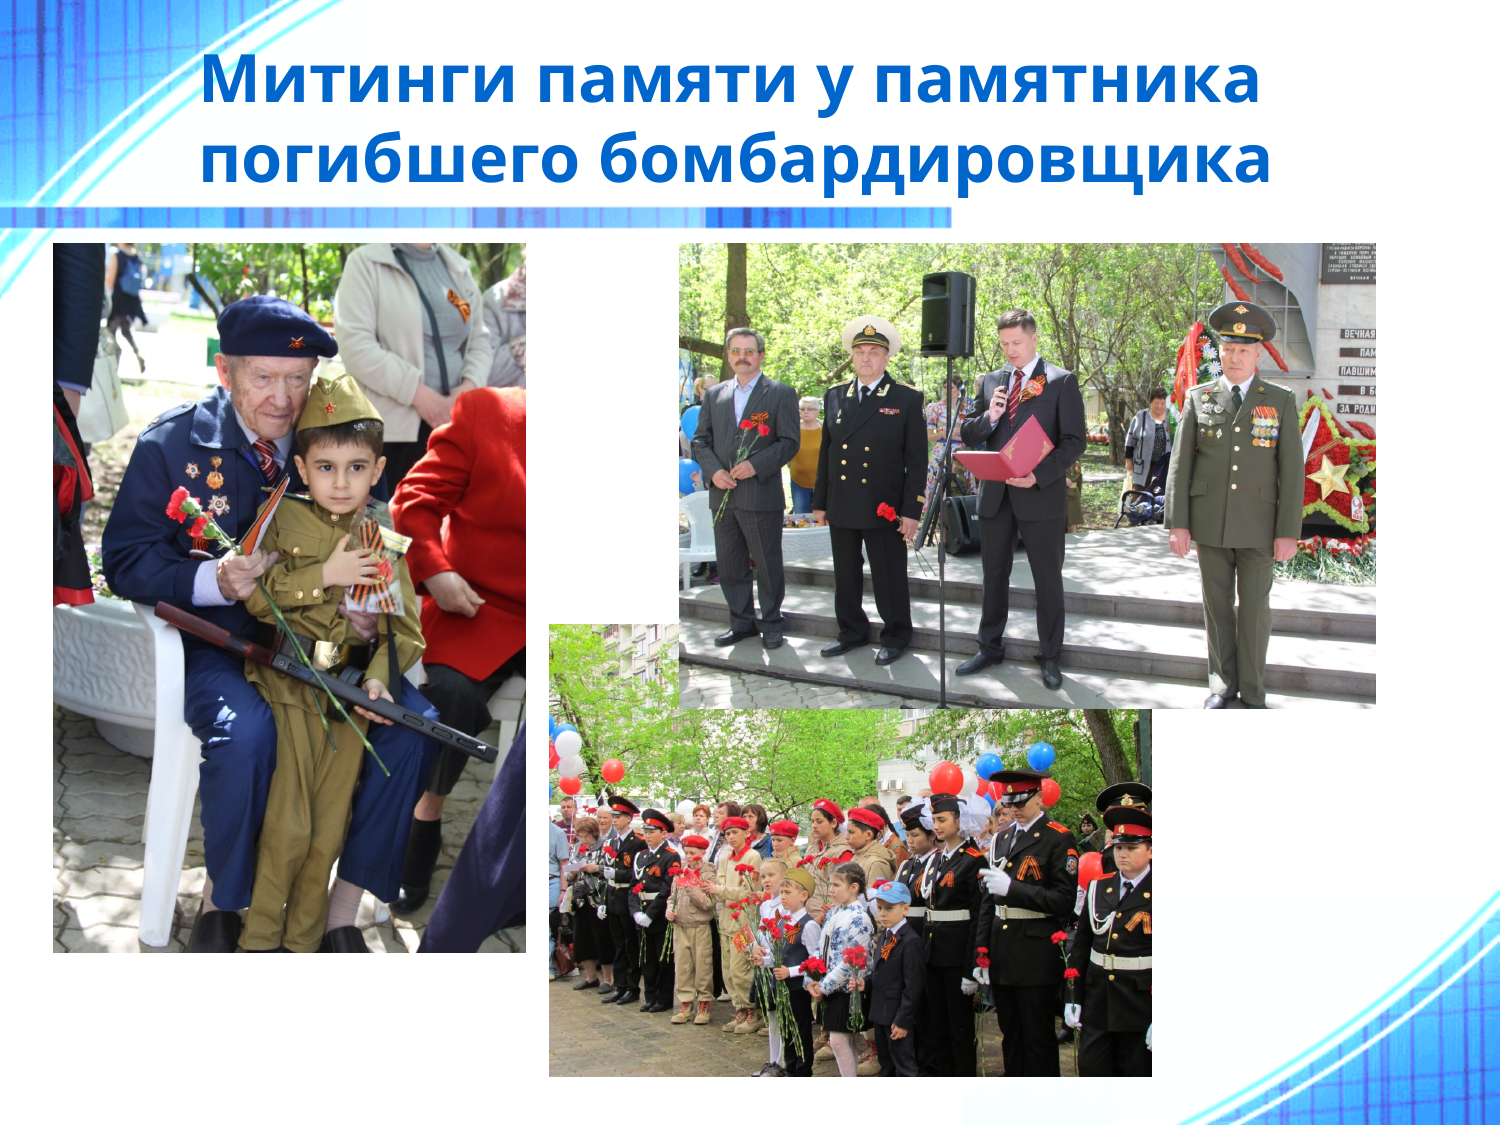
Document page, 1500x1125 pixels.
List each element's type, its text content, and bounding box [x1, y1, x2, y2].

title Митинги памяти у памятника погибшего бомбардировщика [182, 30, 1459, 204]
picture [0, 0, 1500, 1125]
